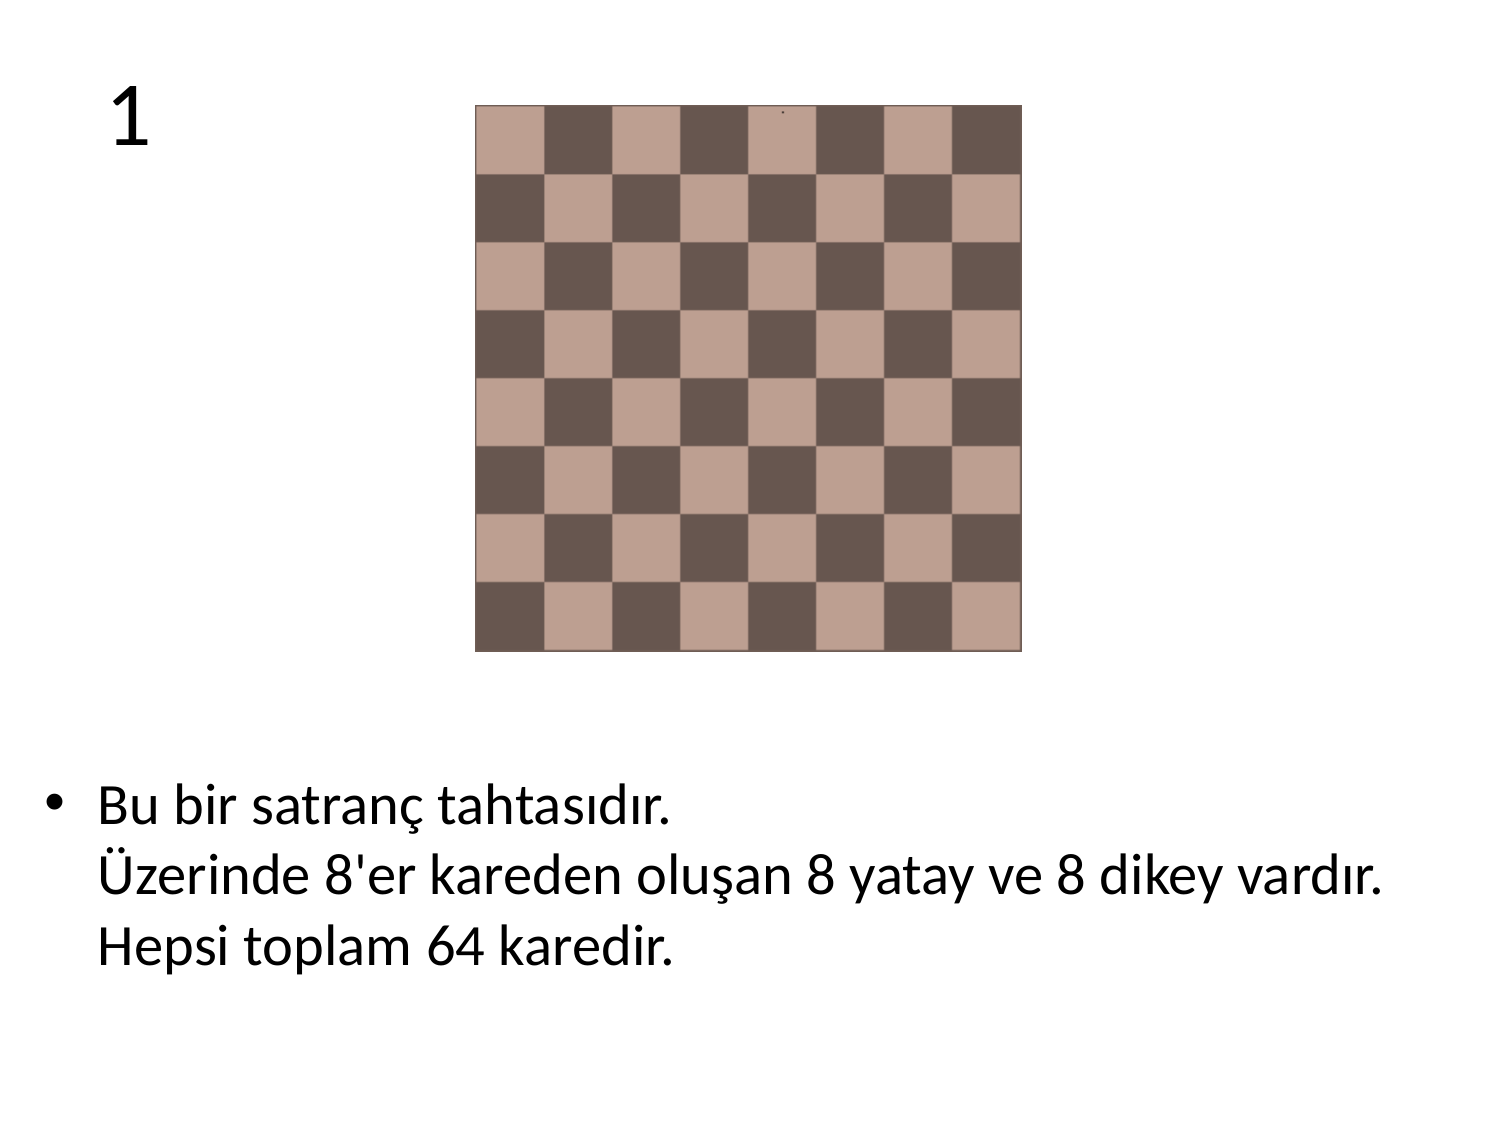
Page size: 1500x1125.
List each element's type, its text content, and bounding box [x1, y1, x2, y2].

list Bu bir satranç tahtasıdır. Üzerinde 8'er kareden oluşan 8 yatay ve 8 dikey vardır. Hepsi toplam 64 karedir. [29, 19, 1425, 1005]
picture [475, 105, 1022, 652]
